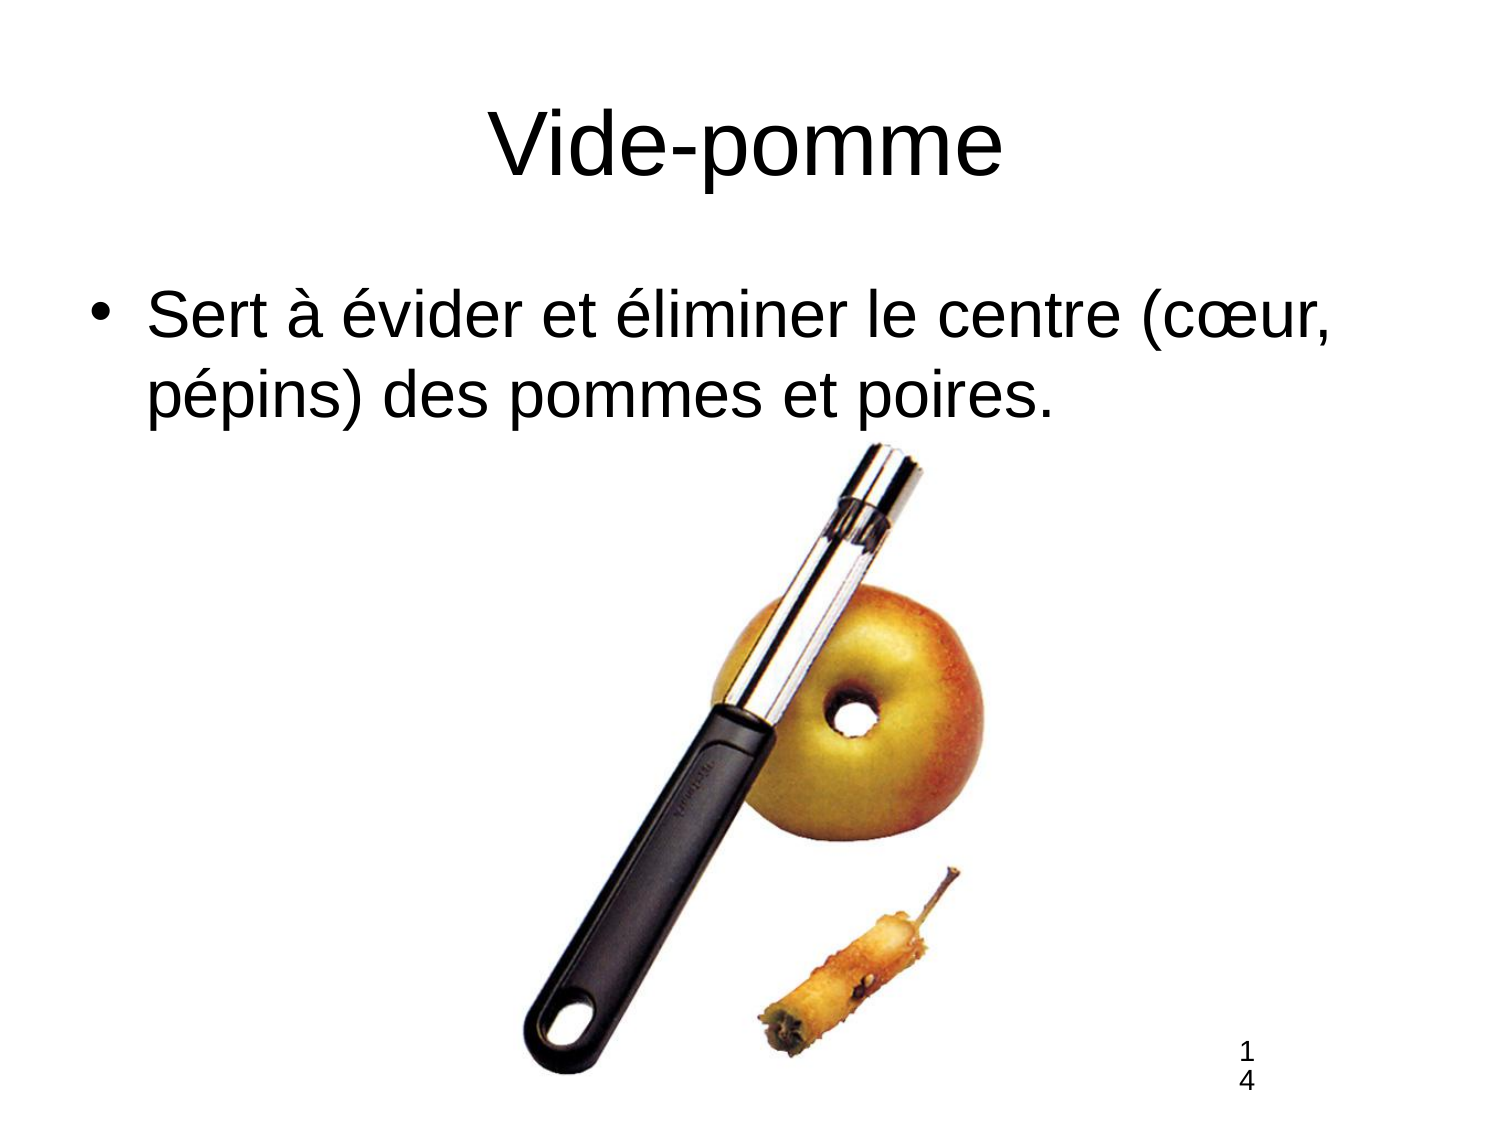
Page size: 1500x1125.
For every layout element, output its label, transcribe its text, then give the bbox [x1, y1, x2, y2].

list Sert à évider et éliminer le centre (cœur, pépins) des pommes et poires. [75, 262, 1425, 1125]
picture [513, 432, 1000, 1084]
title Vide-pomme [75, 14, 1425, 262]
